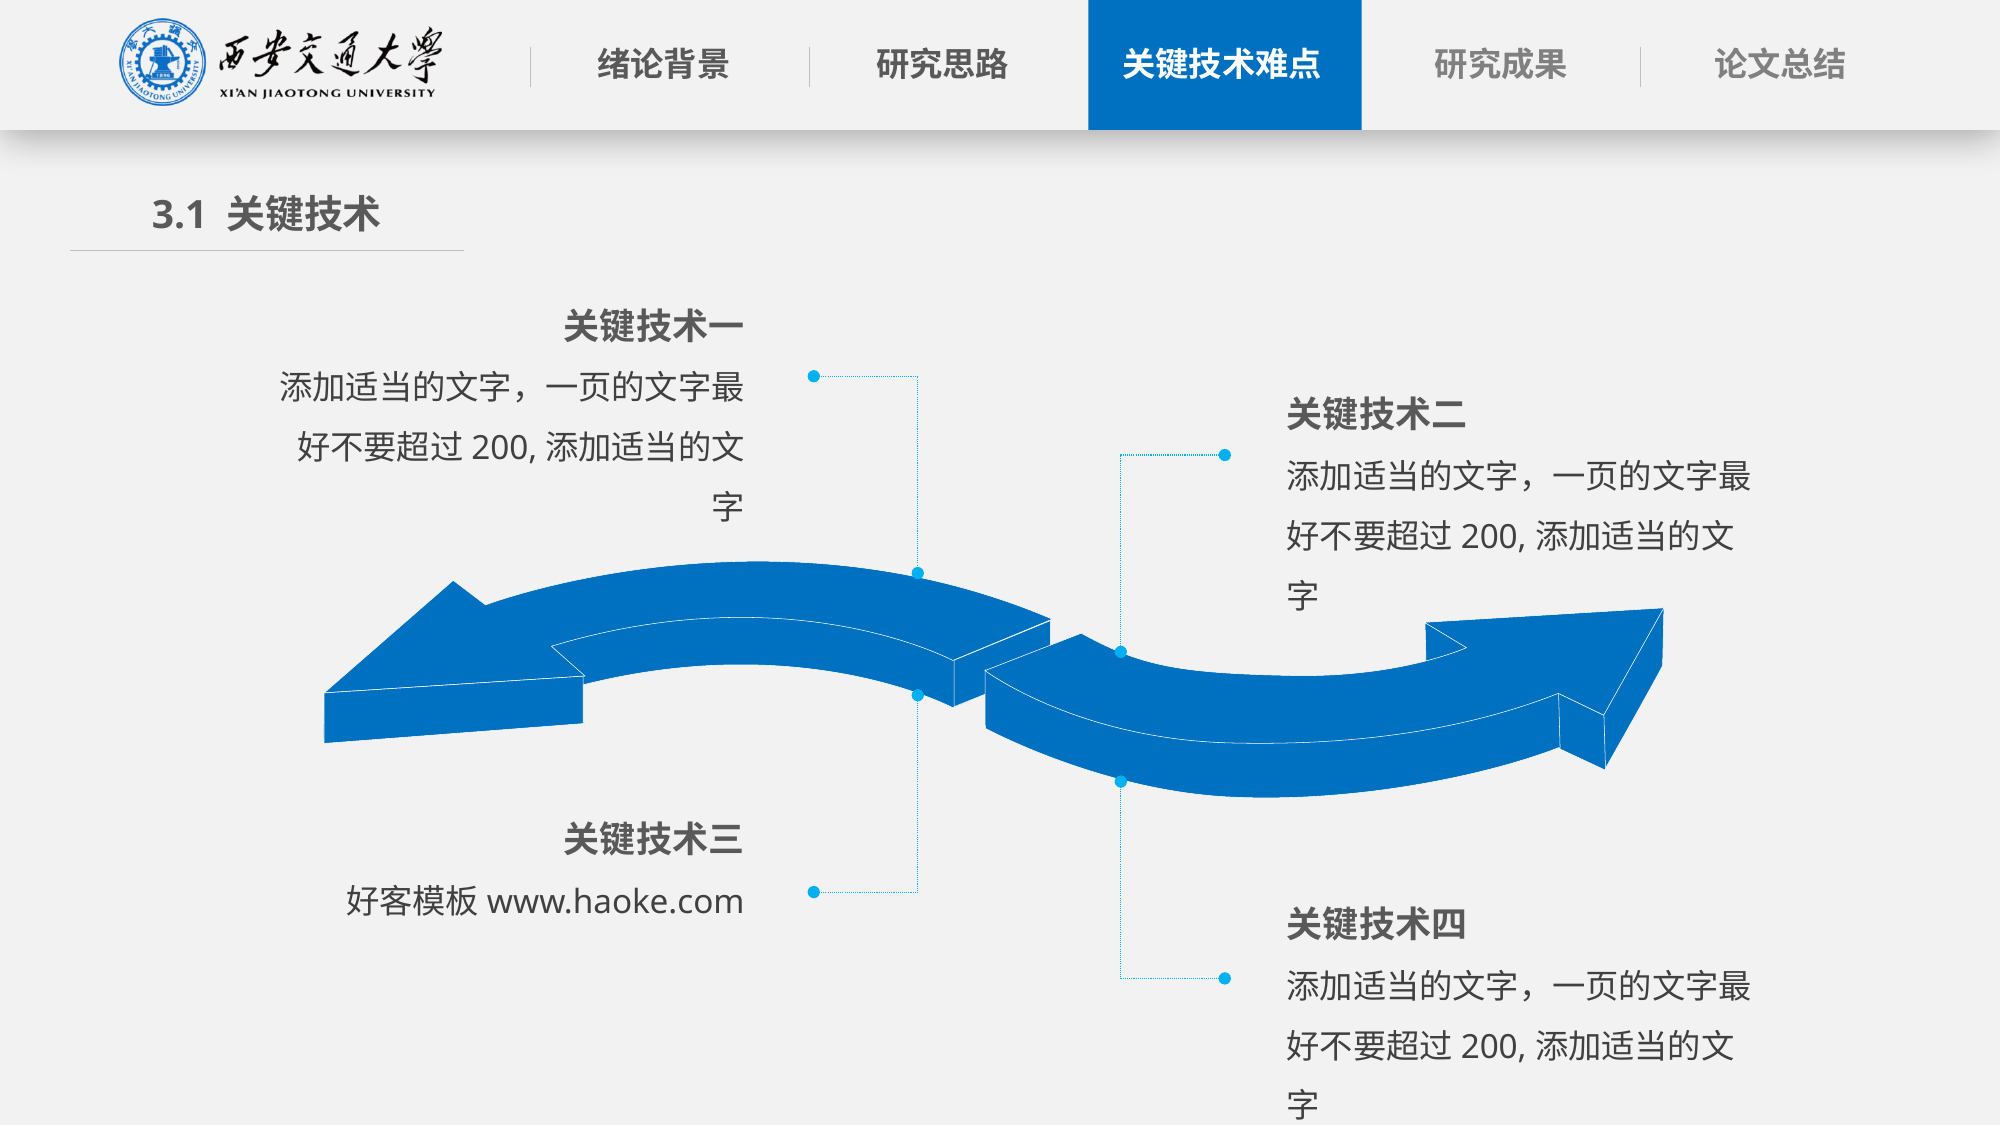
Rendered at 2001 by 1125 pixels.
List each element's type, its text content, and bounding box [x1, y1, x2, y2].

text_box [323, 497, 1053, 744]
text_box 研究成果 [1391, 35, 1612, 91]
text_box 关键技术二 添加适当的文字，一页的文字最好不要超过200,添加适当的文字 [1267, 360, 1780, 625]
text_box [985, 607, 1664, 798]
text_box 关键技术四 添加适当的文字，一页的文字最好不要超过200,添加适当的文字 [1267, 870, 1780, 1125]
text_box [807, 370, 918, 497]
text_box [807, 744, 918, 899]
text_box 3.1 关键技术 [111, 181, 422, 245]
text_box [1087, 0, 1363, 131]
text_box [1120, 798, 1232, 985]
text_box 研究思路 [832, 35, 1054, 91]
text_box 论文总结 [1670, 35, 1891, 91]
text_box [0, 0, 1087, 131]
picture [119, 18, 442, 106]
text_box 关键技术难点 [1111, 35, 1333, 91]
text_box 关键技术一 添加适当的文字，一页的文字最好不要超过200,添加适当的文字 [251, 272, 764, 536]
text_box 绪论背景 [553, 35, 775, 91]
text_box [1363, 0, 2000, 131]
text_box [1120, 448, 1232, 607]
text_box 关键技术三 好客模板www.haoke.com [251, 785, 764, 930]
